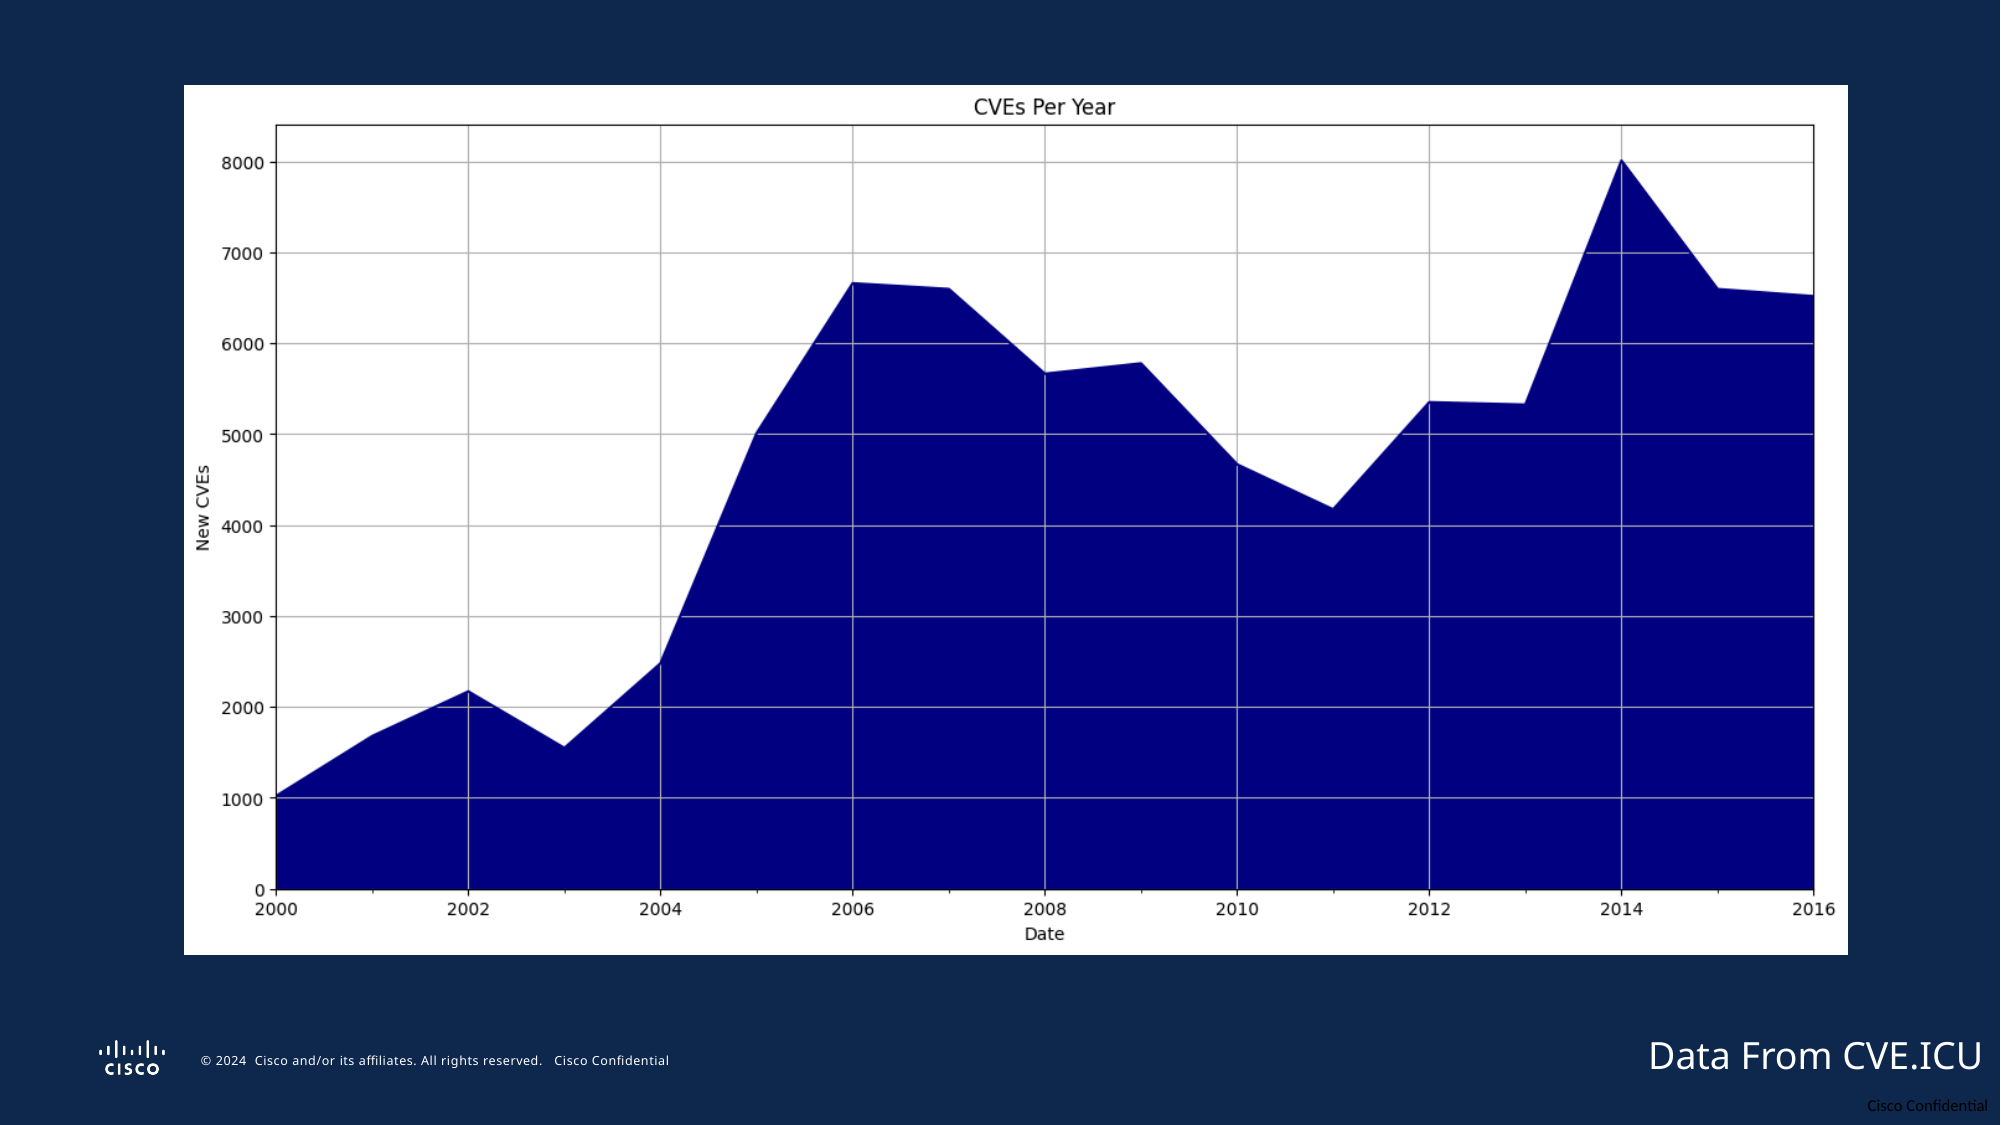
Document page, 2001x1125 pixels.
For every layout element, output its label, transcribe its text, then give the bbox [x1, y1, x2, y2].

picture [99, 1040, 165, 1075]
text_box Data From CVE.ICU [1633, 1024, 1999, 1085]
picture [184, 85, 1849, 955]
